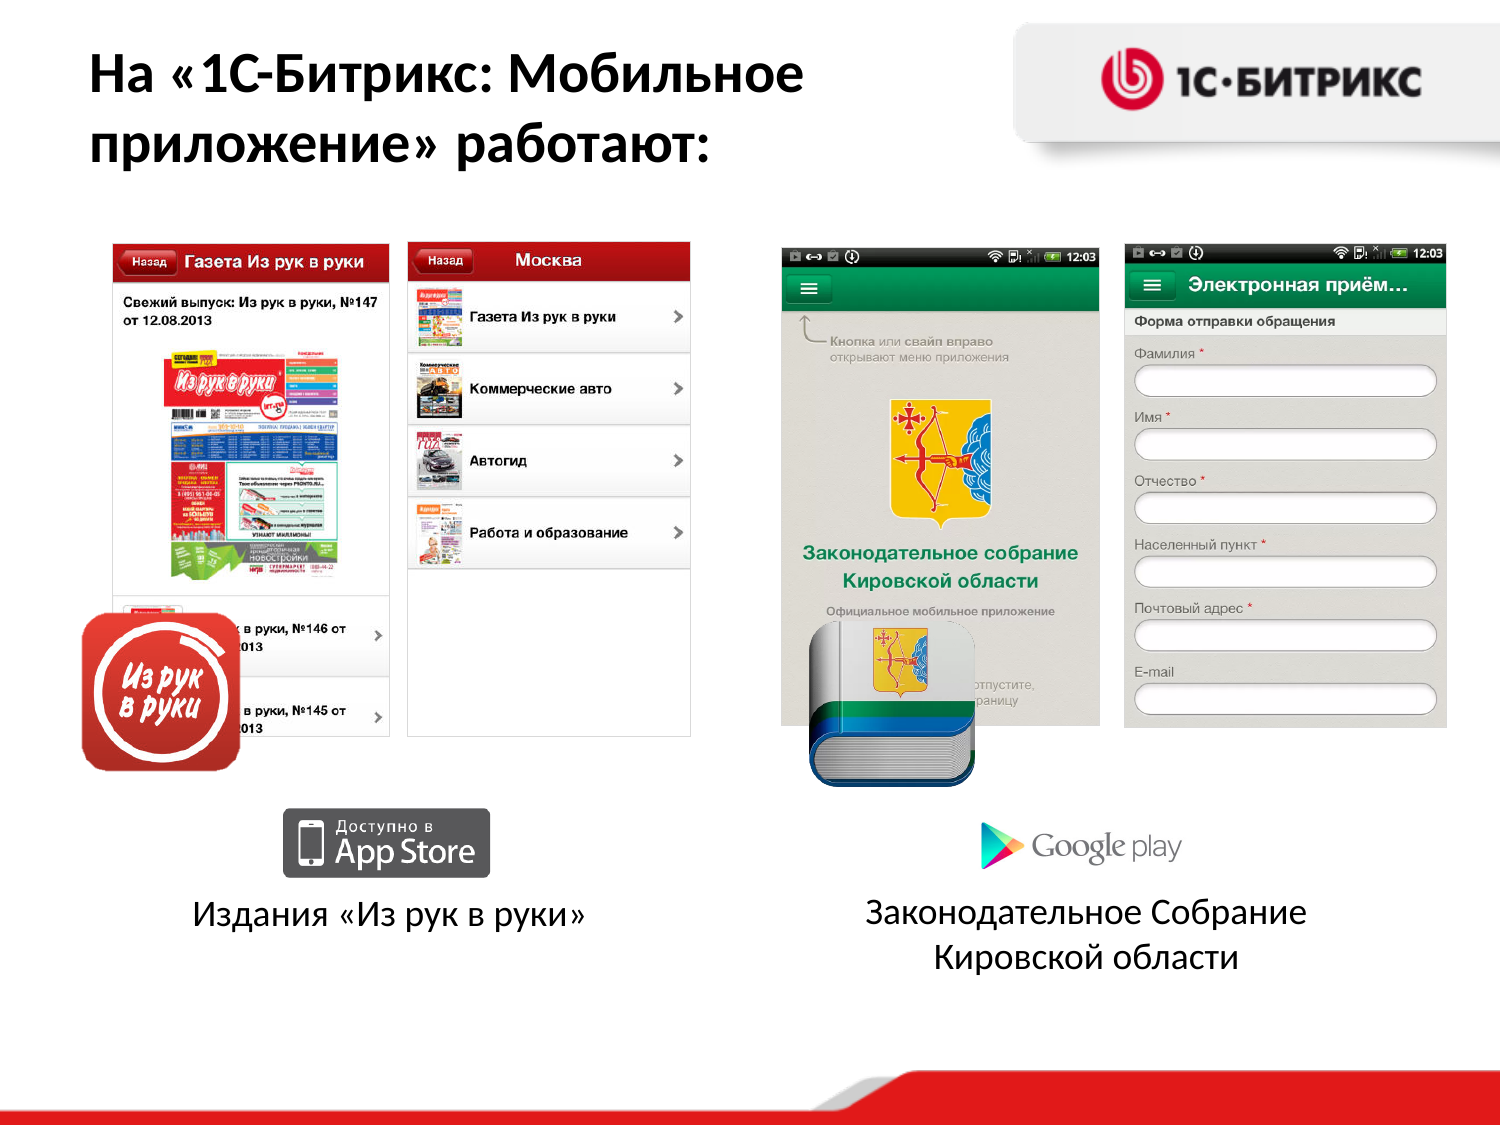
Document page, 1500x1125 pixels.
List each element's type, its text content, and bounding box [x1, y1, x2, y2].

picture [0, 1050, 1500, 1125]
picture [1123, 243, 1448, 729]
picture [76, 243, 390, 780]
picture [997, 1, 1500, 179]
picture [781, 247, 1100, 788]
text_box Законодательное Собрание Кировской области [750, 880, 1424, 985]
text_box На «1С-Битрикс: Мобильное приложение» работают: [75, 26, 993, 182]
picture [273, 800, 503, 894]
picture [974, 808, 1188, 882]
text_box Издания «Из рук в руки» [112, 881, 668, 942]
picture [407, 241, 692, 737]
